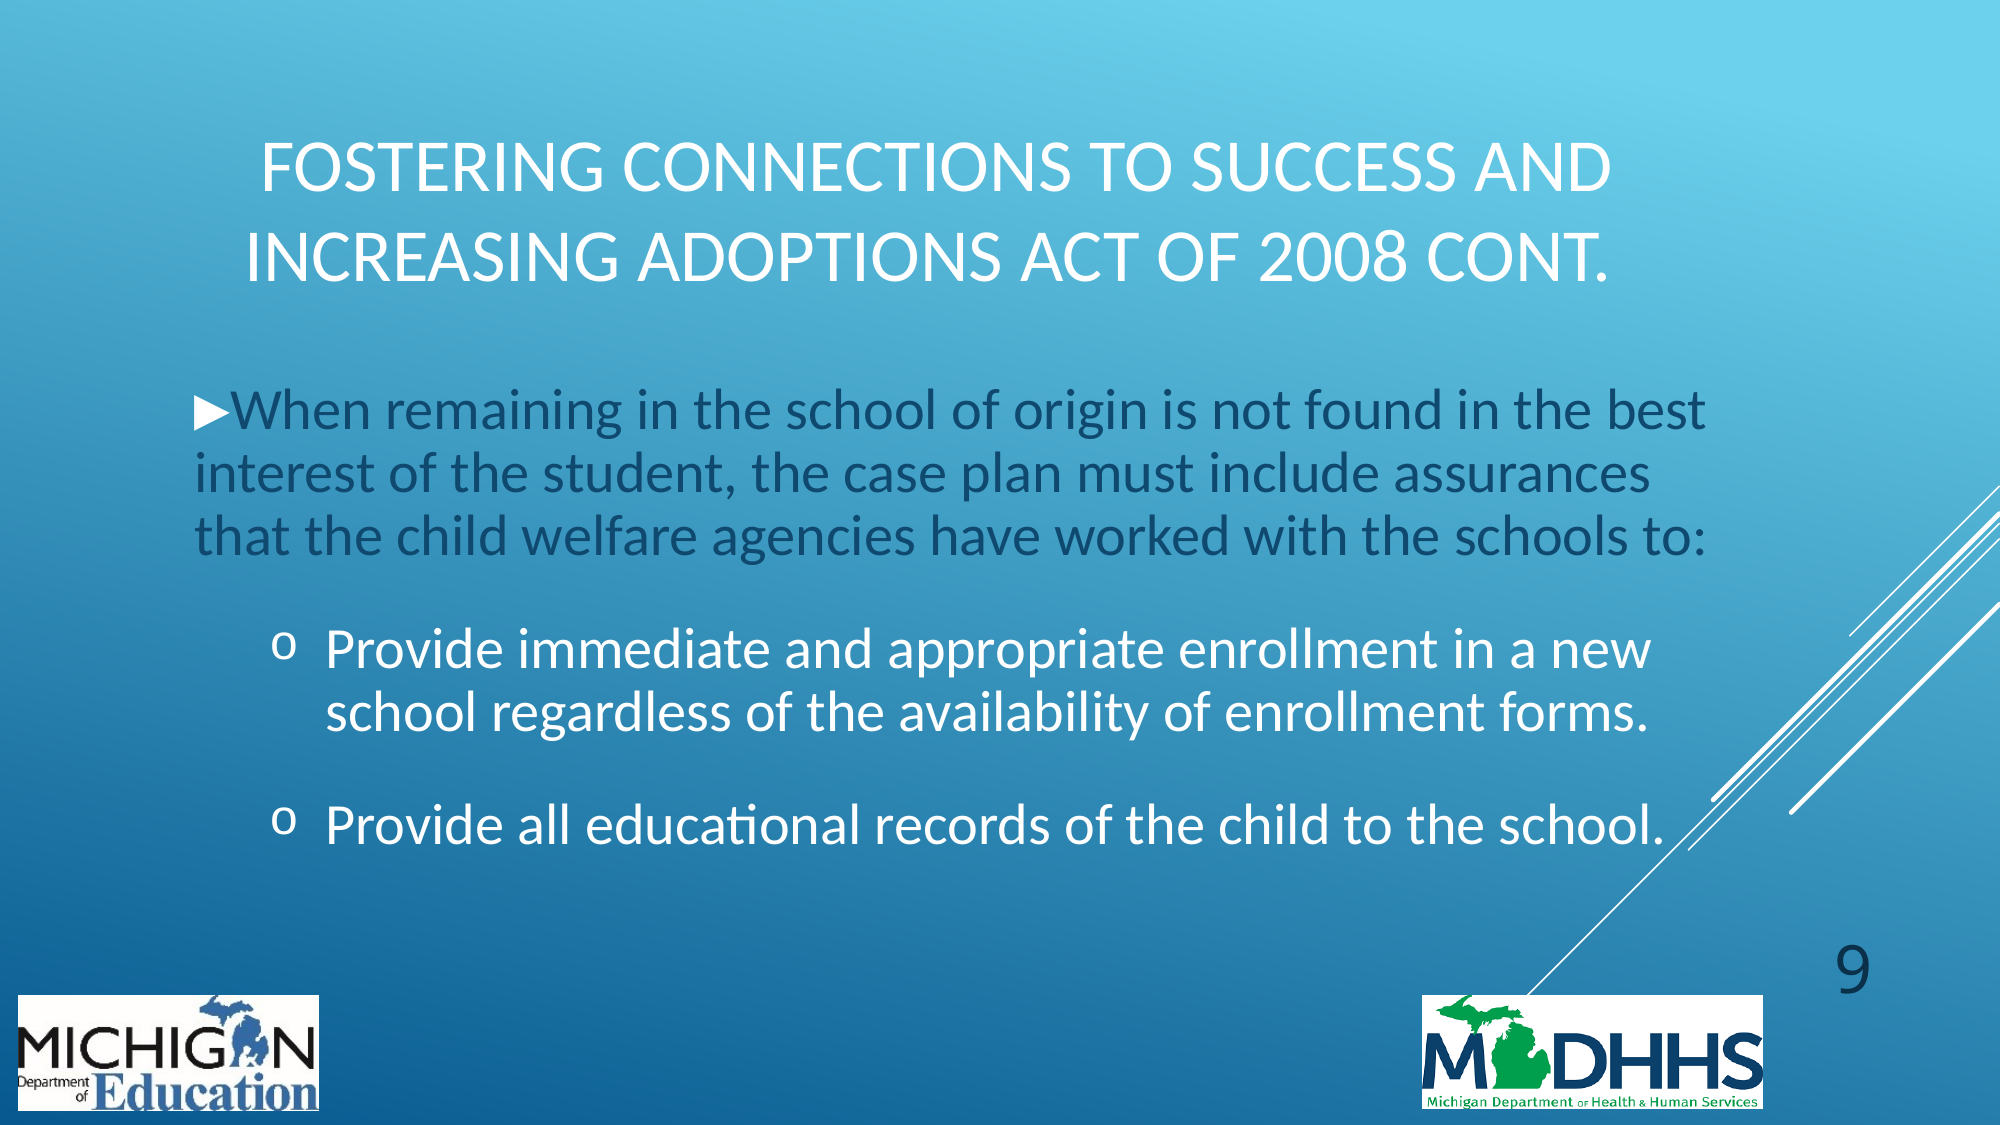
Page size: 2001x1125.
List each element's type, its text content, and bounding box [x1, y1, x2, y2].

slide_number 9 [1700, 915, 1888, 1025]
picture [1422, 995, 1763, 1109]
picture [18, 995, 320, 1111]
title Fostering Connections to Success and Increasing Adoptions Act of 2008 Cont. [112, 112, 1763, 300]
list When remaining in the school of origin is not found in the best interest of the student, the case plan must include assurances that the child welfare agencies have worked with the schools to: Provide immediate and appropriate enrollment in a new school regardless of the availability of enrollment forms. Provide all educational records of the child to the school. [112, 336, 1763, 984]
